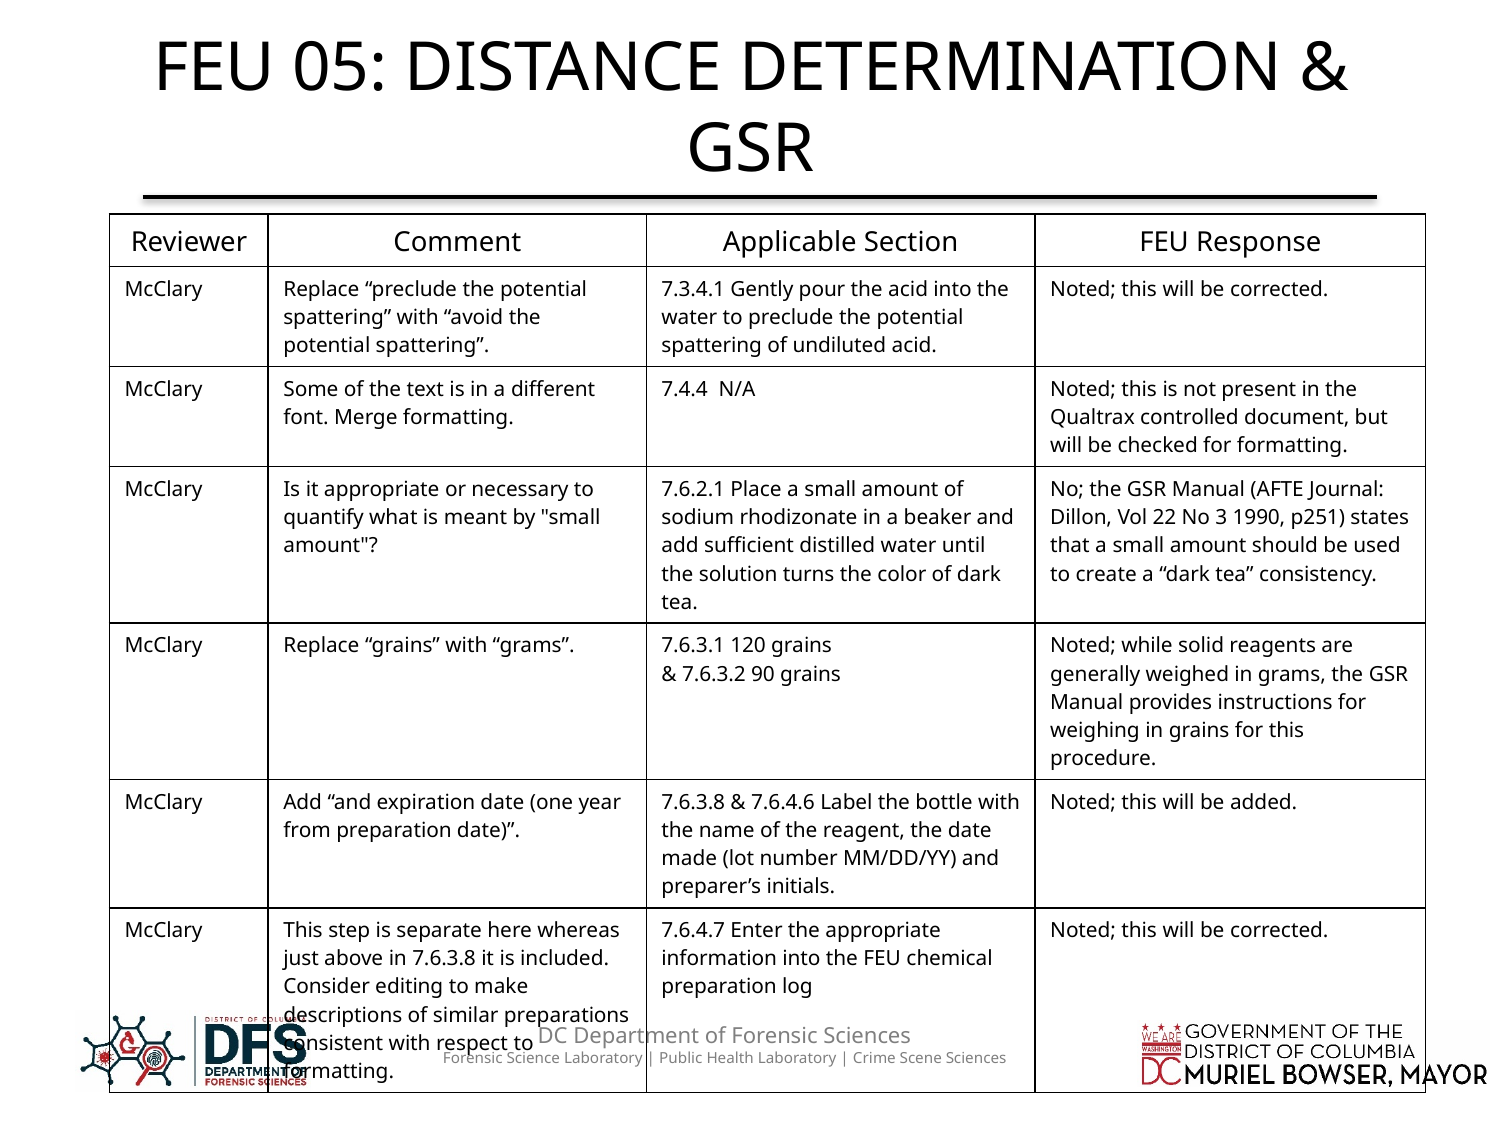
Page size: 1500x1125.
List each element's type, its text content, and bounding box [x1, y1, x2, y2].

table_cell No; the GSR Manual (AFTE Journal: Dillon, Vol 22 No 3 1990, p251) states that a small amount should be used to create a “dark tea” consistency. [1036, 467, 1425, 622]
table_cell This step is separate here whereas just above in 7.6.3.8 it is included. Consider editing to make descriptions of similar preparations consistent with respect to formatting. [269, 909, 646, 1092]
table_cell McClary [110, 780, 267, 907]
title FEU 05: DISTANCE DETERMINATION & GSR [75, 9, 1426, 198]
table_cell Replace “preclude the potential spattering” with “avoid the potential spattering”. [269, 267, 646, 366]
table_cell McClary [110, 467, 267, 622]
table_cell McClary [110, 909, 267, 1092]
table_cell Some of the text is in a different font. Merge formatting. [269, 367, 646, 466]
table_cell 7.4.4 N/A [647, 367, 1034, 466]
table_header Comment [269, 215, 646, 266]
table_cell 7.6.2.1 Place a small amount of sodium rhodizonate in a beaker and add sufficient distilled water until the solution turns the color of dark tea. [647, 467, 1034, 622]
table_cell McClary [110, 367, 267, 466]
table_cell Noted; this is not present in the Qualtrax controlled document, but will be checked for formatting. [1036, 367, 1425, 466]
table_cell Noted; this will be added. [1036, 780, 1425, 907]
table_cell McClary [110, 624, 267, 779]
table_cell McClary [110, 267, 267, 366]
table_cell Noted; this will be corrected. [1036, 267, 1425, 366]
table_cell 7.6.3.1 120 grains & 7.6.3.2 90 grains [647, 624, 1034, 779]
table_cell Add “and expiration date (one year from preparation date)”. [269, 780, 646, 907]
table_cell Replace “grains” with “grams”. [269, 624, 646, 779]
table_header Reviewer [110, 215, 267, 266]
table_cell 7.3.4.1 Gently pour the acid into the water to preclude the potential spattering of undiluted acid. [647, 267, 1034, 366]
table_cell Noted; while solid reagents are generally weighed in grams, the GSR Manual provides instructions for weighing in grains for this procedure. [1036, 624, 1425, 779]
table_cell Is it appropriate or necessary to quantify what is meant by "small amount"? [269, 467, 646, 622]
table_cell 7.6.4.7 Enter the appropriate information into the FEU chemical preparation log [647, 909, 1034, 1092]
picture [1426, 1020, 1490, 1087]
picture [75, 1010, 109, 1092]
table_cell 7.6.3.8 & 7.6.4.6 Label the bottle with the name of the reagent, the date made (lot number MM/DD/YY) and preparer’s initials. [647, 780, 1034, 907]
table_cell Noted; this will be corrected. [1036, 909, 1425, 1092]
table_header FEU Response [1036, 215, 1425, 266]
table_header Applicable Section [647, 215, 1034, 266]
